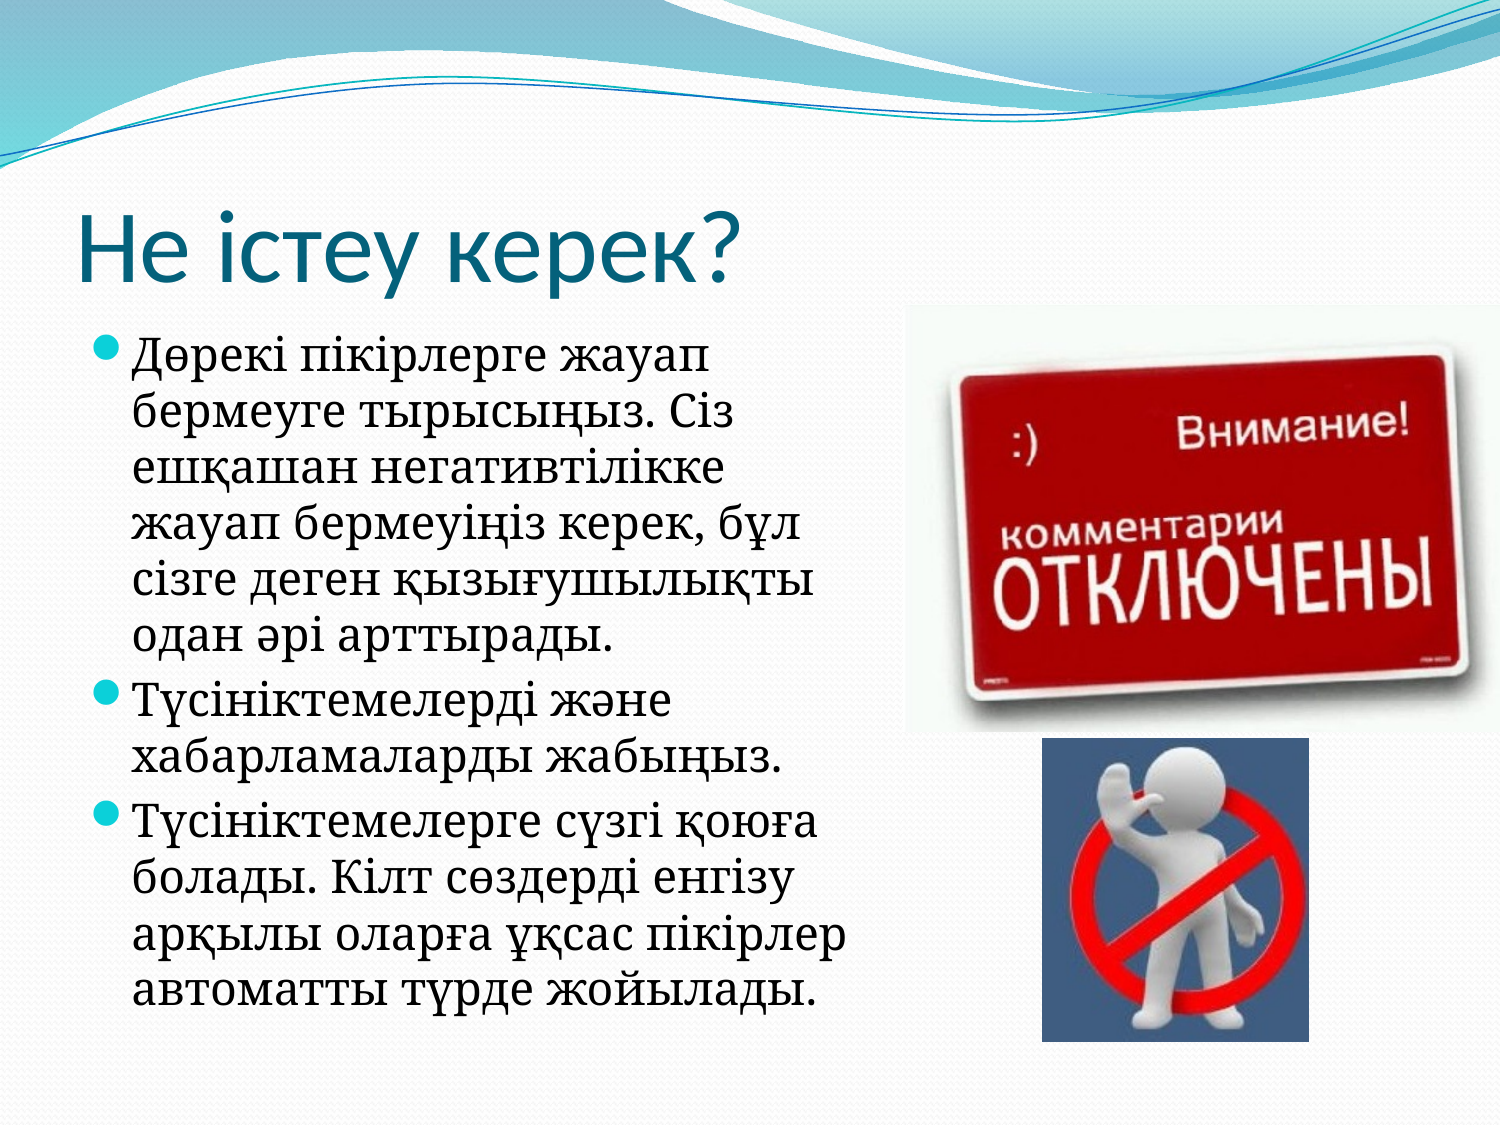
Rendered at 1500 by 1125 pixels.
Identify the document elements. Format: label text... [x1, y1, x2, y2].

picture [903, 304, 1500, 732]
picture [1042, 738, 1309, 1042]
title Не істеу керек? [75, 115, 1425, 303]
list Дөрекі пікірлерге жауап бермеуге тырысыңыз. Сіз ешқашан негативтілікке жауап бермеуіңіз керек, бұл сізге деген қызығушылықты одан әрі арттырады. Түсініктемелерді және хабарламаларды жабыңыз. Түсініктемелерге сүзгі қоюға болады. Кілт сөздерді енгізу арқылы оларға ұқсас пікірлер автоматты түрде жойылады. [75, 317, 868, 1038]
